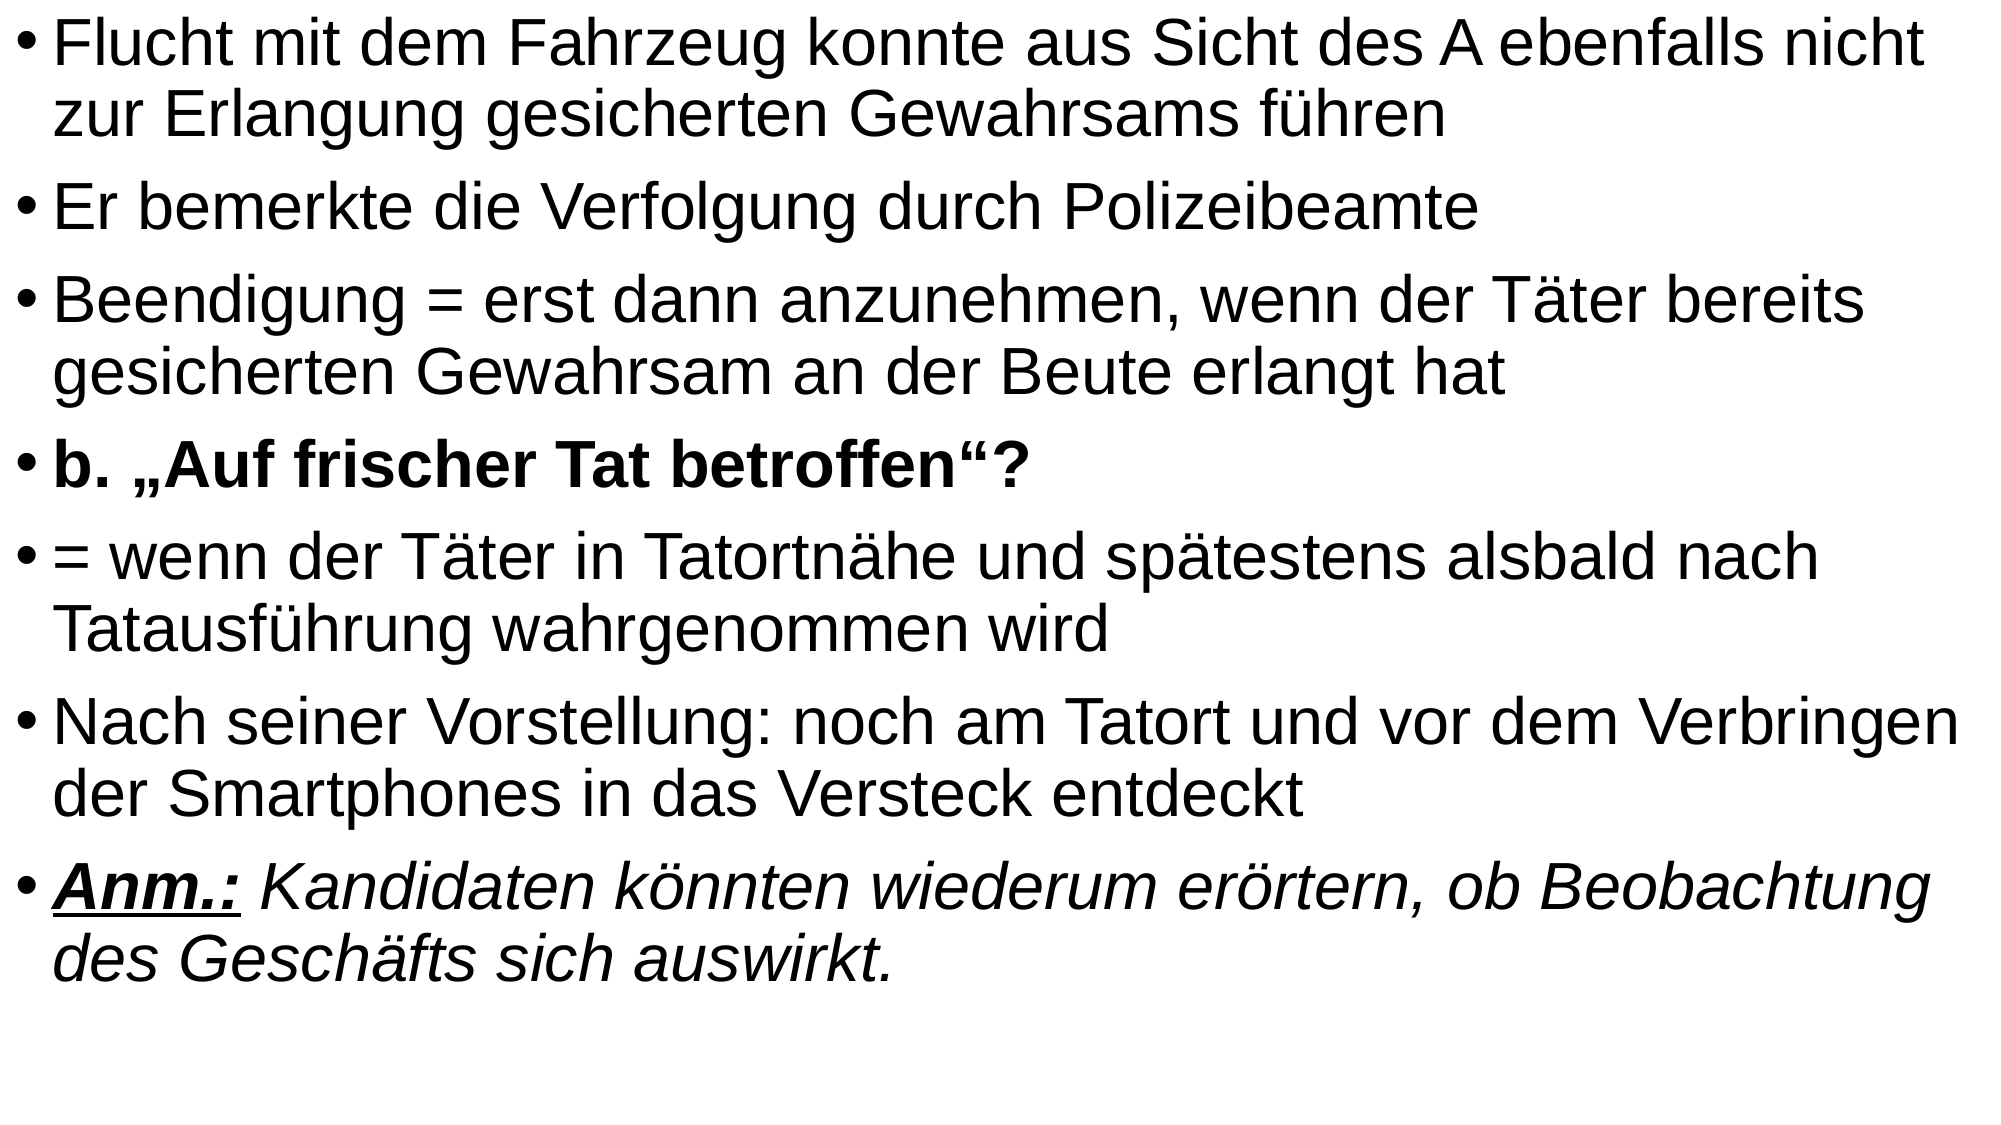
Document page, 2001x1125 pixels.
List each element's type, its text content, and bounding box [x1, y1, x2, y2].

list Flucht mit dem Fahrzeug konnte aus Sicht des A ebenfalls nicht zur Erlangung gesicherten Gewahrsams führen Er bemerkte die Verfolgung durch Polizeibeamte Beendigung = erst dann anzunehmen, wenn der Täter bereits gesicherten Gewahrsam an der Beute erlangt hat b. „Auf frischer Tat betroffen“? = wenn der Täter in Tatortnähe und spätestens alsbald nach Tatausführung wahrgenommen wird Nach seiner Vorstellung: noch am Tatort und vor dem Verbringen der Smartphones in das Versteck entdeckt Anm.: Kandidaten könnten wiederum erörtern, ob Beobachtung des Geschäfts sich auswirkt. [0, 0, 2000, 1125]
